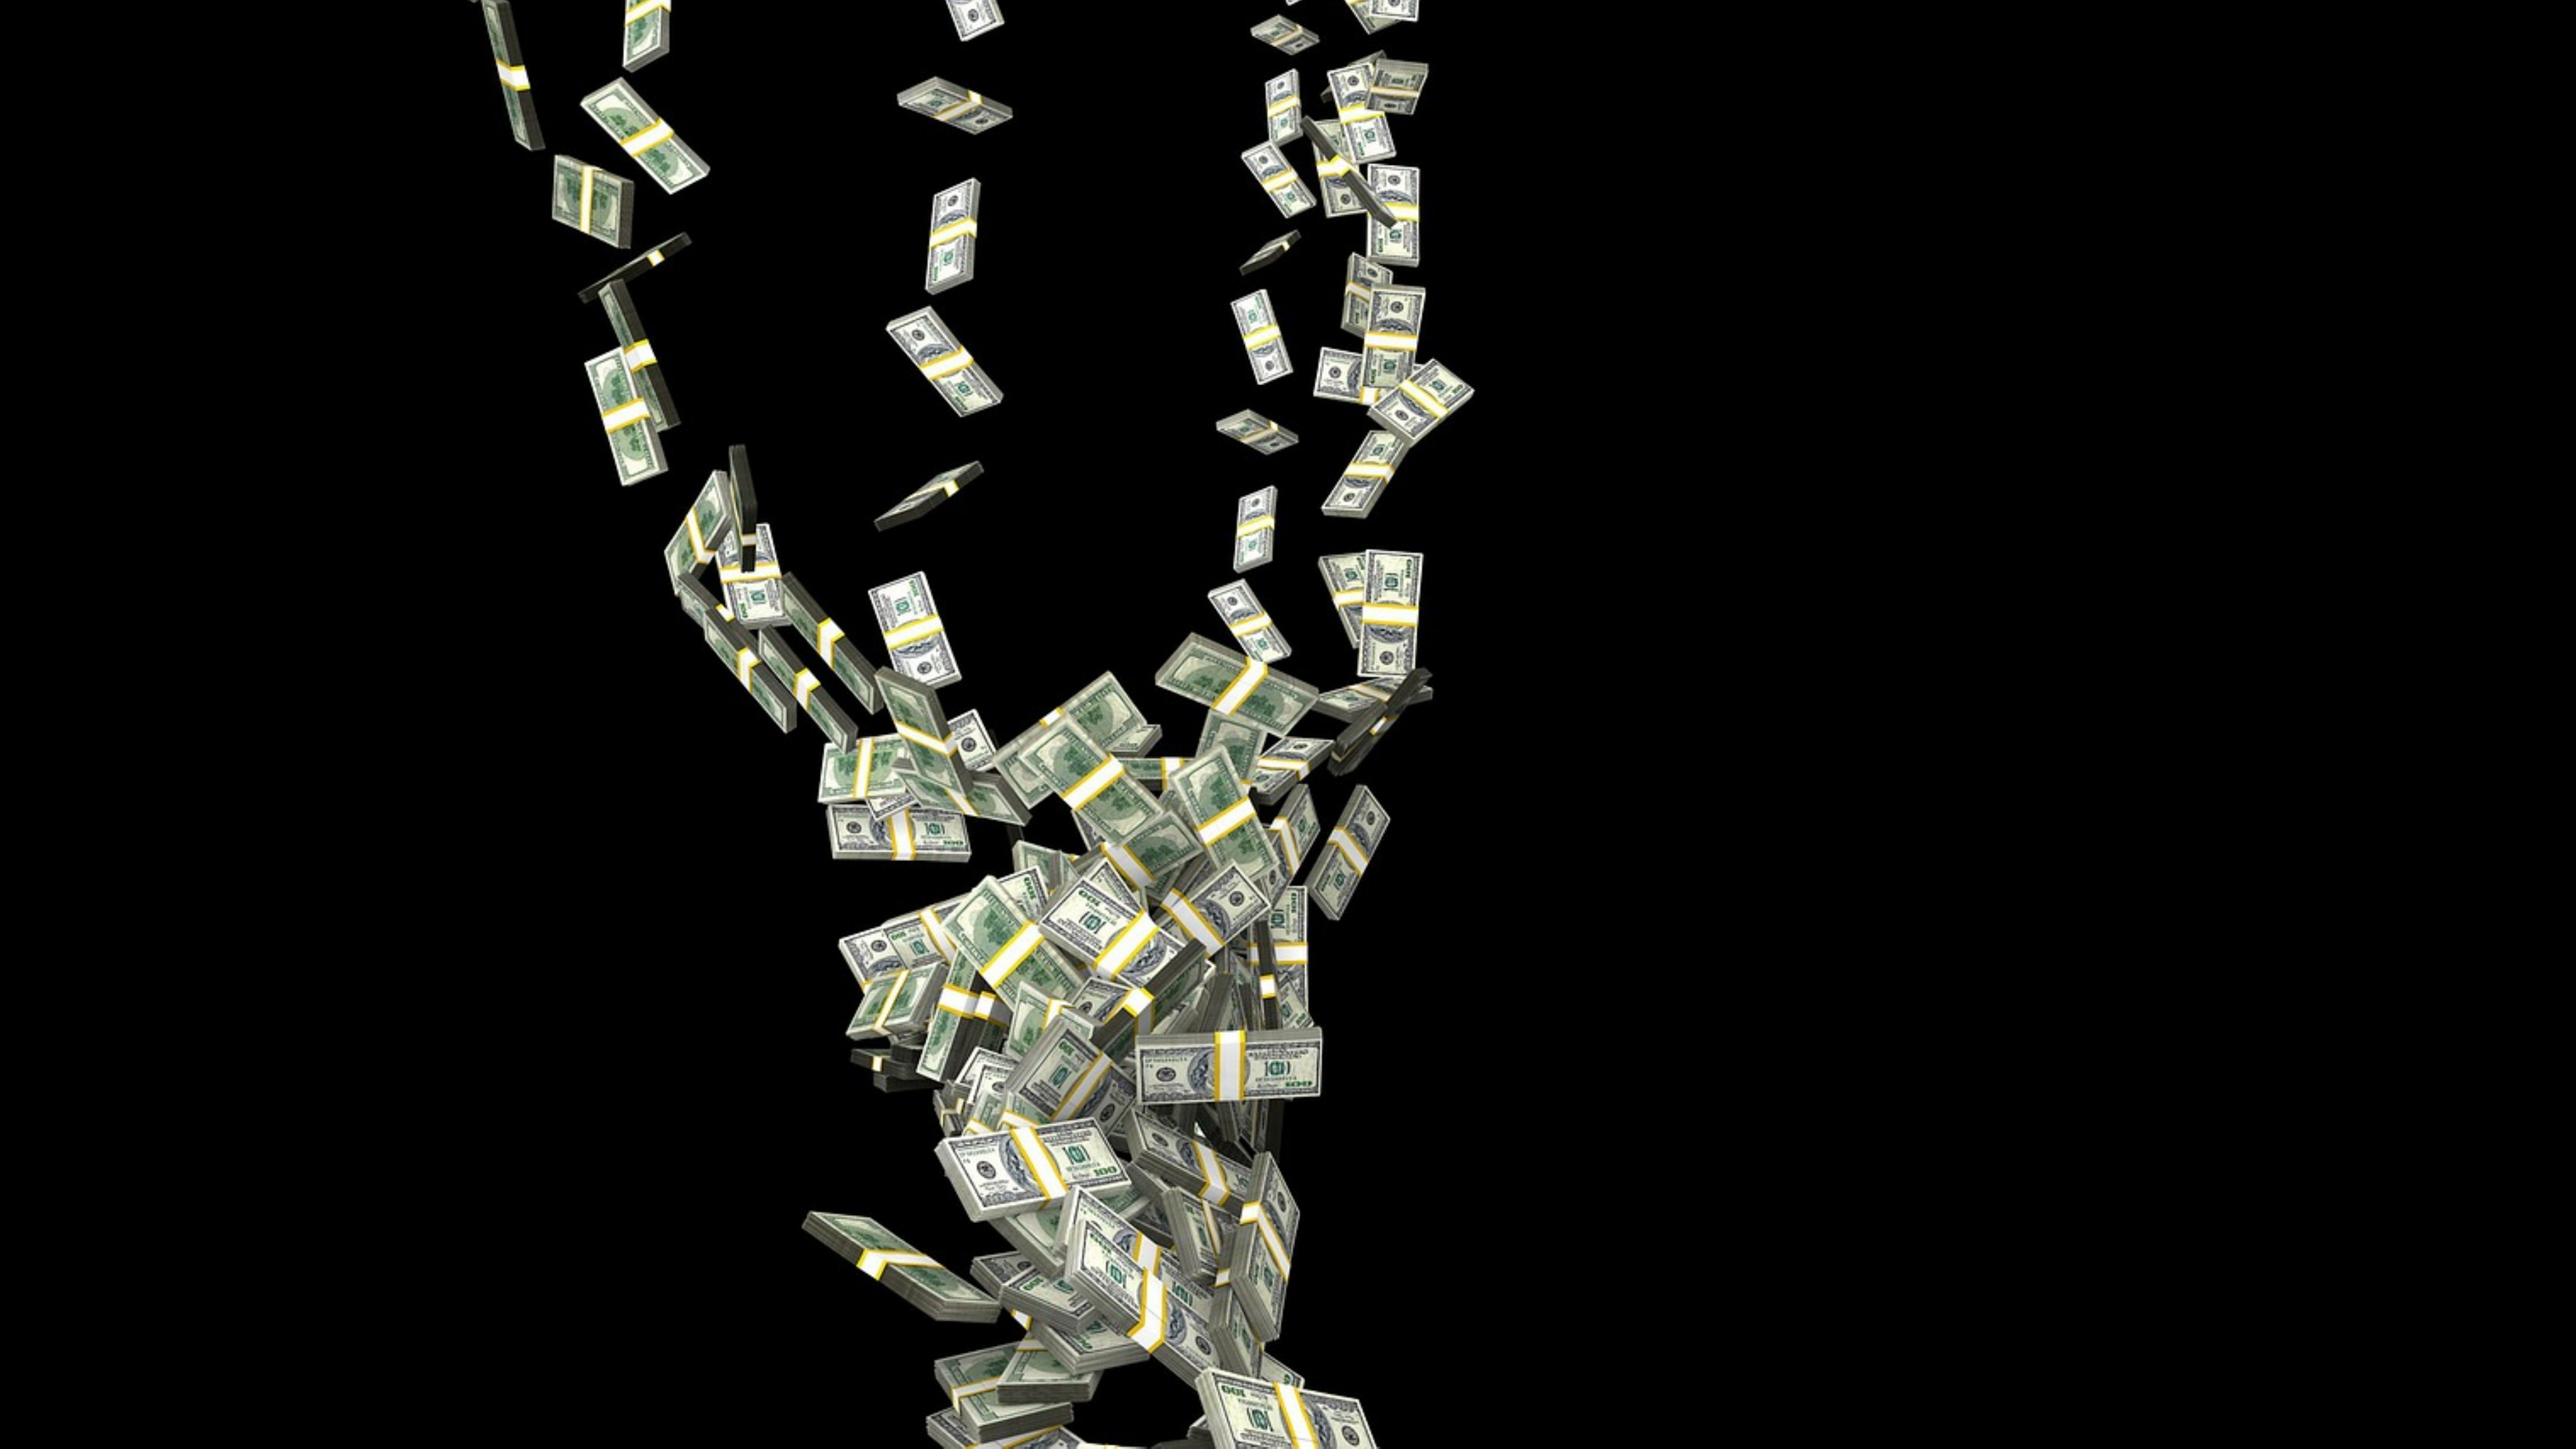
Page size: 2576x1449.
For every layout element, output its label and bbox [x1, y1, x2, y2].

picture [402, 0, 2254, 1449]
